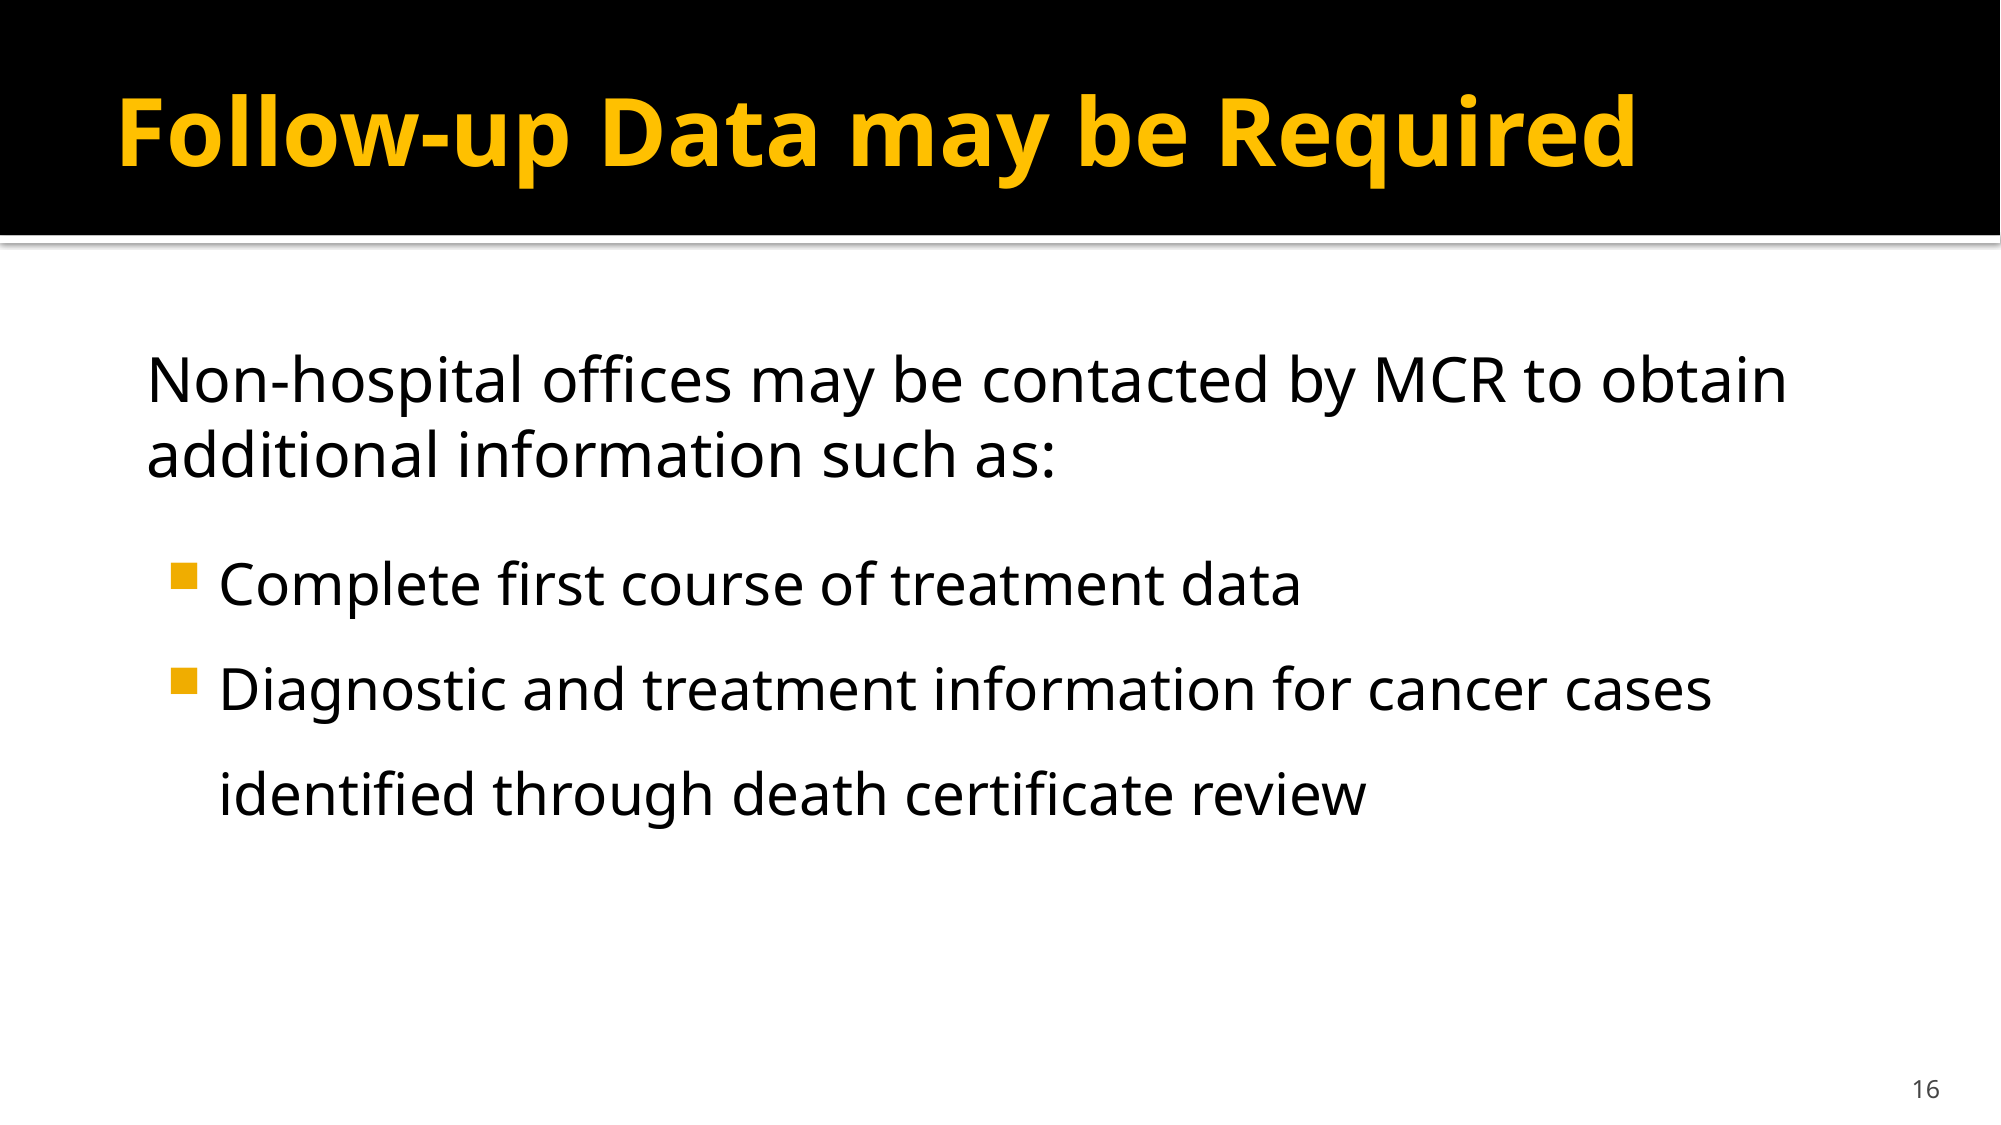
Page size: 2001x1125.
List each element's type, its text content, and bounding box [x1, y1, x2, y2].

slide_number 16 [1794, 1062, 1955, 1108]
list Non-hospital offices may be contacted by MCR to obtain additional information such as: Complete first course of treatment data Diagnostic and treatment information for cancer cases identified through death certificate review [137, 324, 1863, 1014]
title Follow-up Data may be Required [99, 25, 1900, 231]
